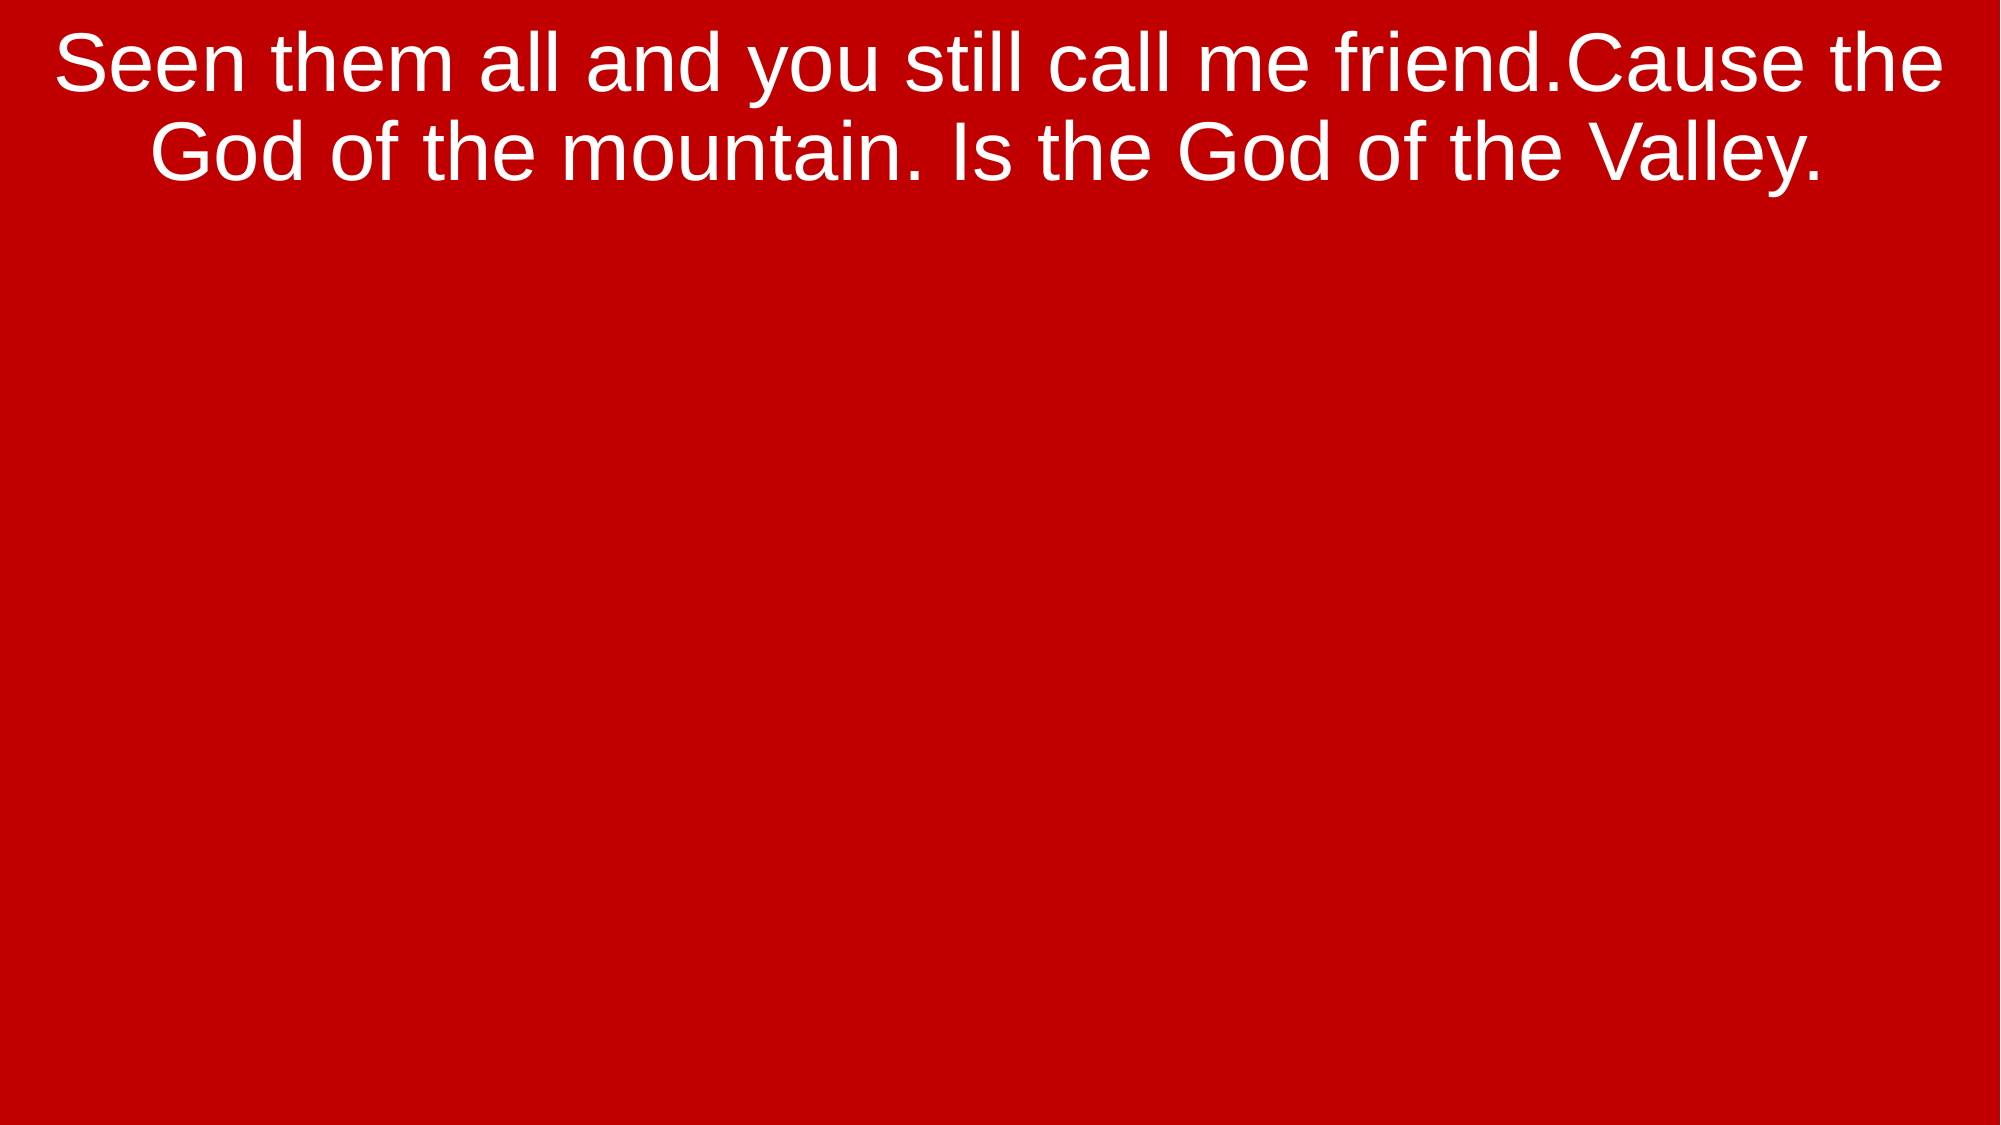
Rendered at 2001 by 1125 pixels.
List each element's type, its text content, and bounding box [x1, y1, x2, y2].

list Seen them all and you still call me friend.Cause the God of the mountain. Is the God of the Valley. [0, 11, 2000, 925]
